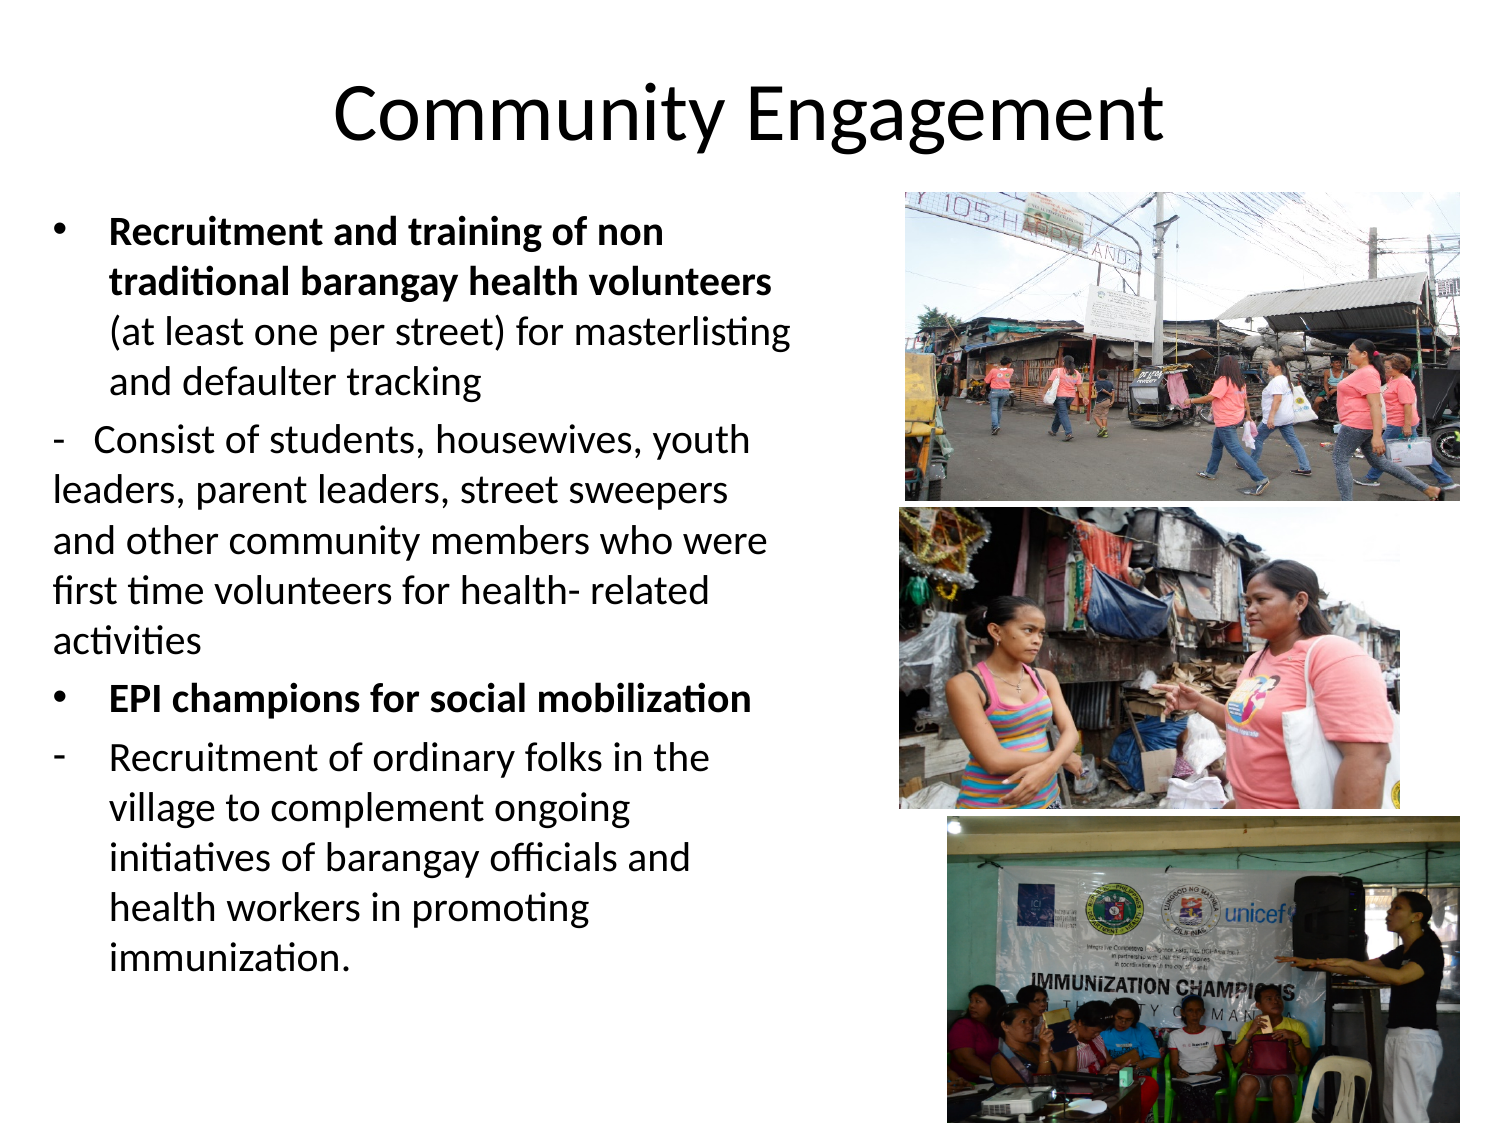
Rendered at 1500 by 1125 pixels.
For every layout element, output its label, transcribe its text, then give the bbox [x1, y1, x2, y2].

title Community Engagement [75, 13, 1425, 202]
list Recruitment and training of non traditional barangay health volunteers (at least one per street) for masterlisting and defaulter tracking - Consist of students, housewives, youth leaders, parent leaders, street sweepers and other community members who were first time volunteers for health- related activities EPI champions for social mobilization Recruitment of ordinary folks in the village to complement ongoing initiatives of barangay officials and health workers in promoting immunization. [37, 196, 813, 1050]
picture [904, 192, 1460, 501]
picture [946, 815, 1460, 1124]
picture [898, 507, 1400, 809]
